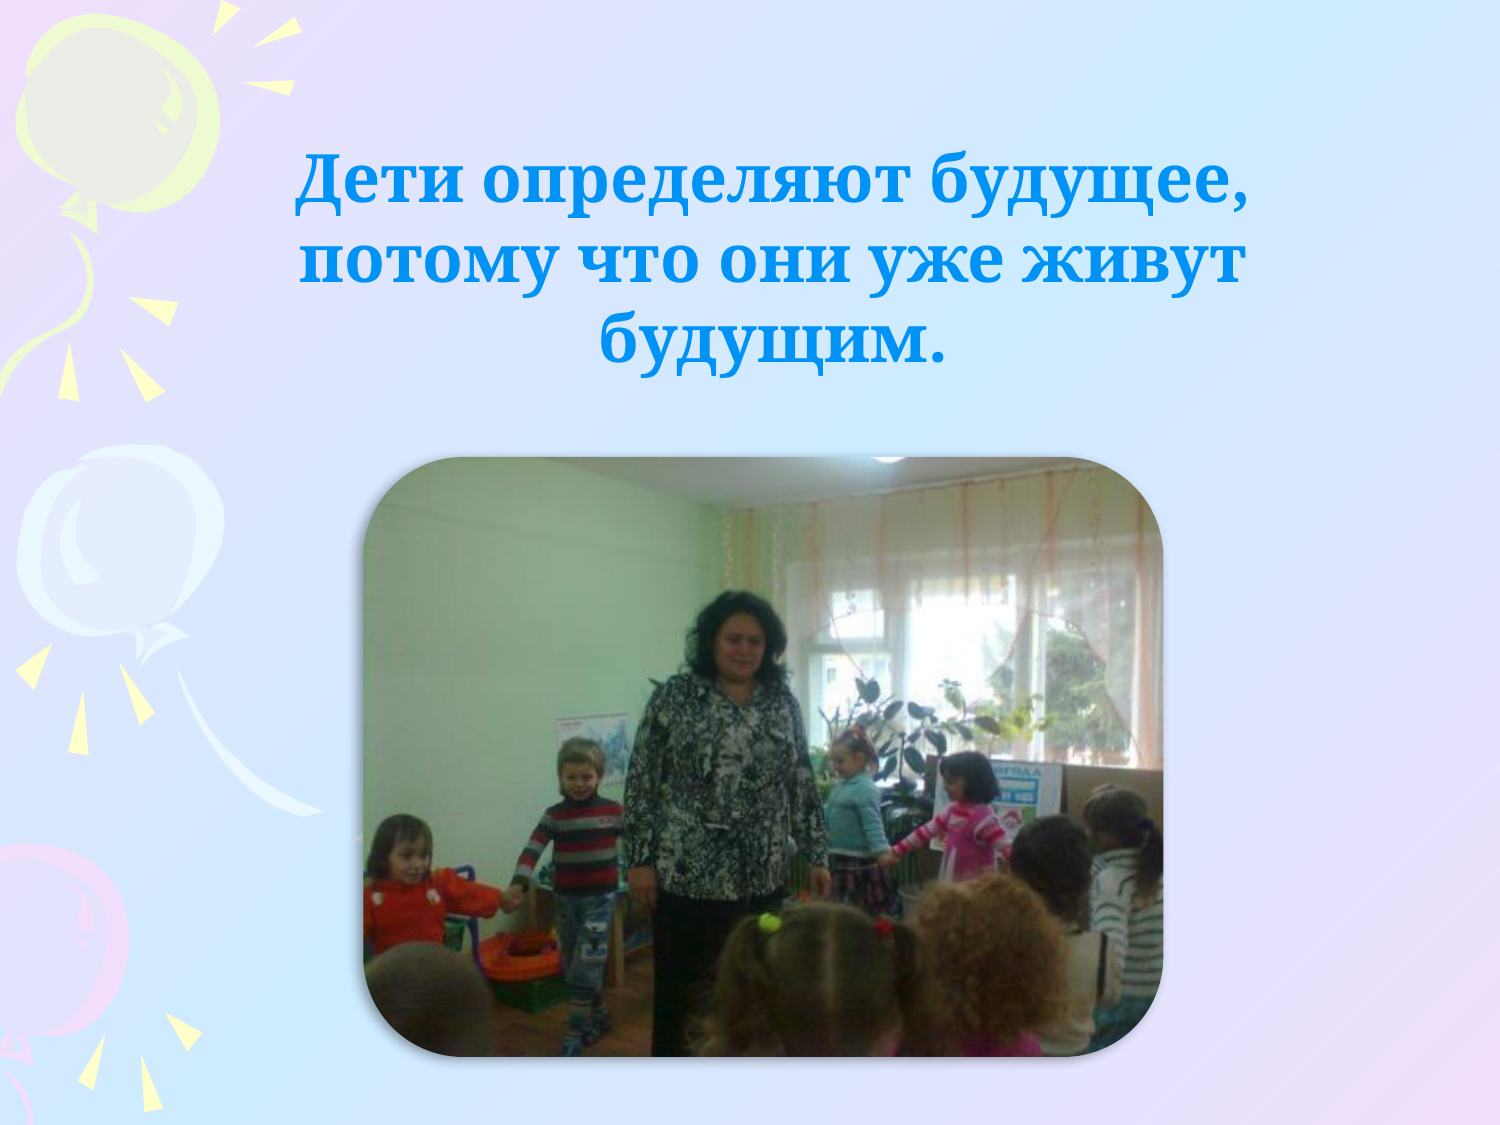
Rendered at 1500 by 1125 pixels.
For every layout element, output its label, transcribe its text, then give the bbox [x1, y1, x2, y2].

picture [363, 456, 1164, 1058]
text_box Дети определяют будущее, потому что они уже живут будущим. [152, 128, 1395, 384]
